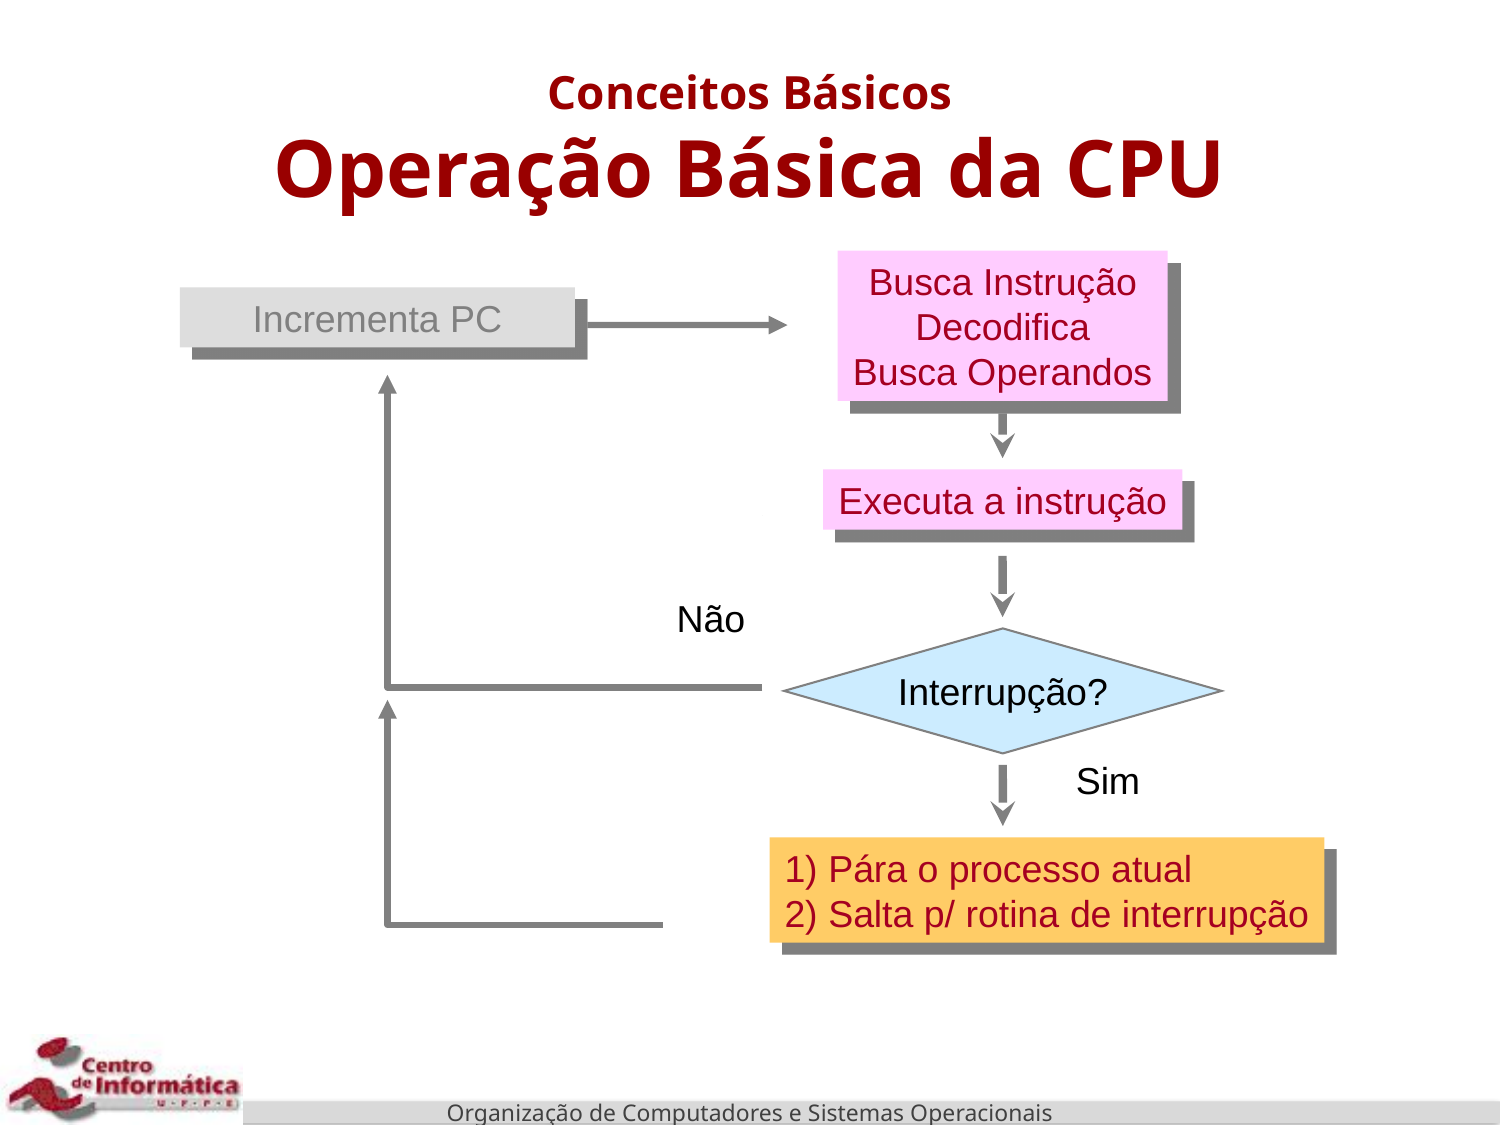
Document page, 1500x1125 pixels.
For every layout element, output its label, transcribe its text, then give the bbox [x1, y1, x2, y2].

title Conceitos Básicos Operação Básica da CPU [74, 44, 1426, 233]
picture [0, 1034, 243, 1125]
text_box Busca Instrução Decodifica Busca Operandos [837, 250, 1168, 373]
text_box [587, 318, 788, 332]
text_box Incrementa PC [179, 287, 575, 348]
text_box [387, 374, 1413, 973]
